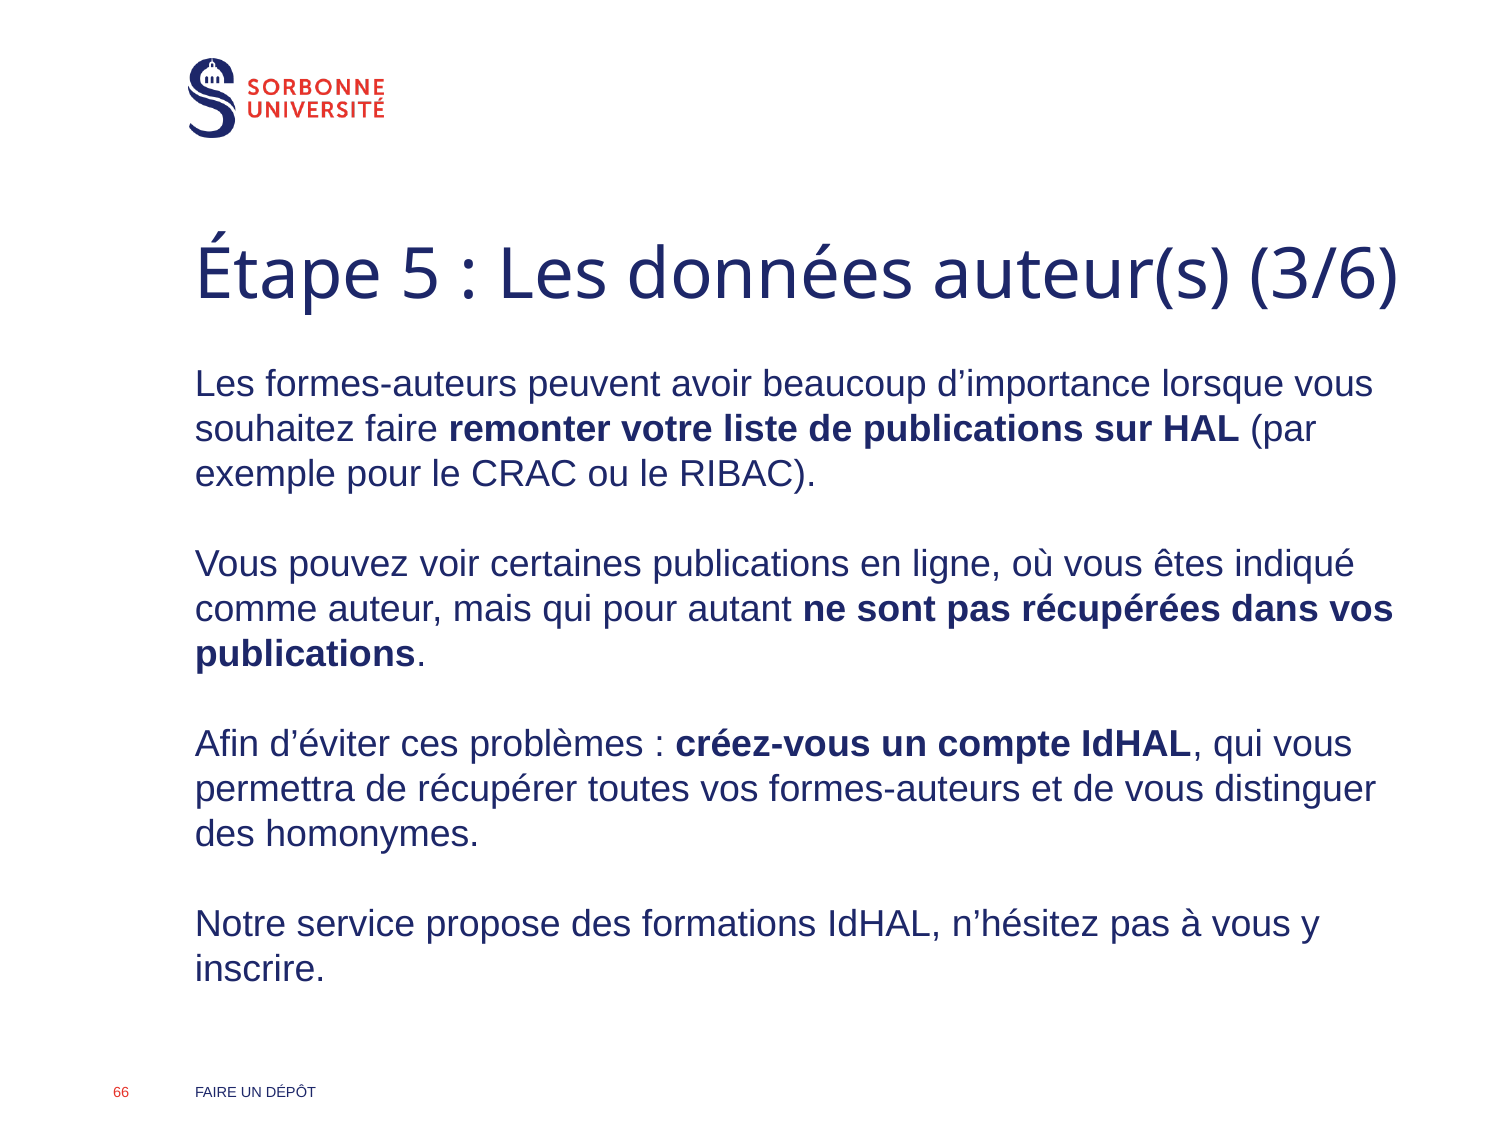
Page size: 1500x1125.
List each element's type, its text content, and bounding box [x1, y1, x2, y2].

title Étape 5 : Les données auteur(s) (3/6) [188, 160, 1483, 315]
list Les formes-auteurs peuvent avoir beaucoup d’importance lorsque vous souhaitez faire remonter votre liste de publications sur HAL (par exemple pour le CRAC ou le RIBAC). Vous pouvez voir certaines publications en ligne, où vous êtes indiqué comme auteur, mais qui pour autant ne sont pas récupérées dans vos publications. Afin d’éviter ces problèmes : créez-vous un compte IdHAL, qui vous permettra de récupérer toutes vos formes-auteurs et de vous distinguer des homonymes. Notre service propose des formations IdHAL, n’hésitez pas à vous y inscrire. [188, 315, 1430, 1035]
list Faire un dépôt [189, 1082, 544, 1101]
picture [188, 58, 384, 138]
